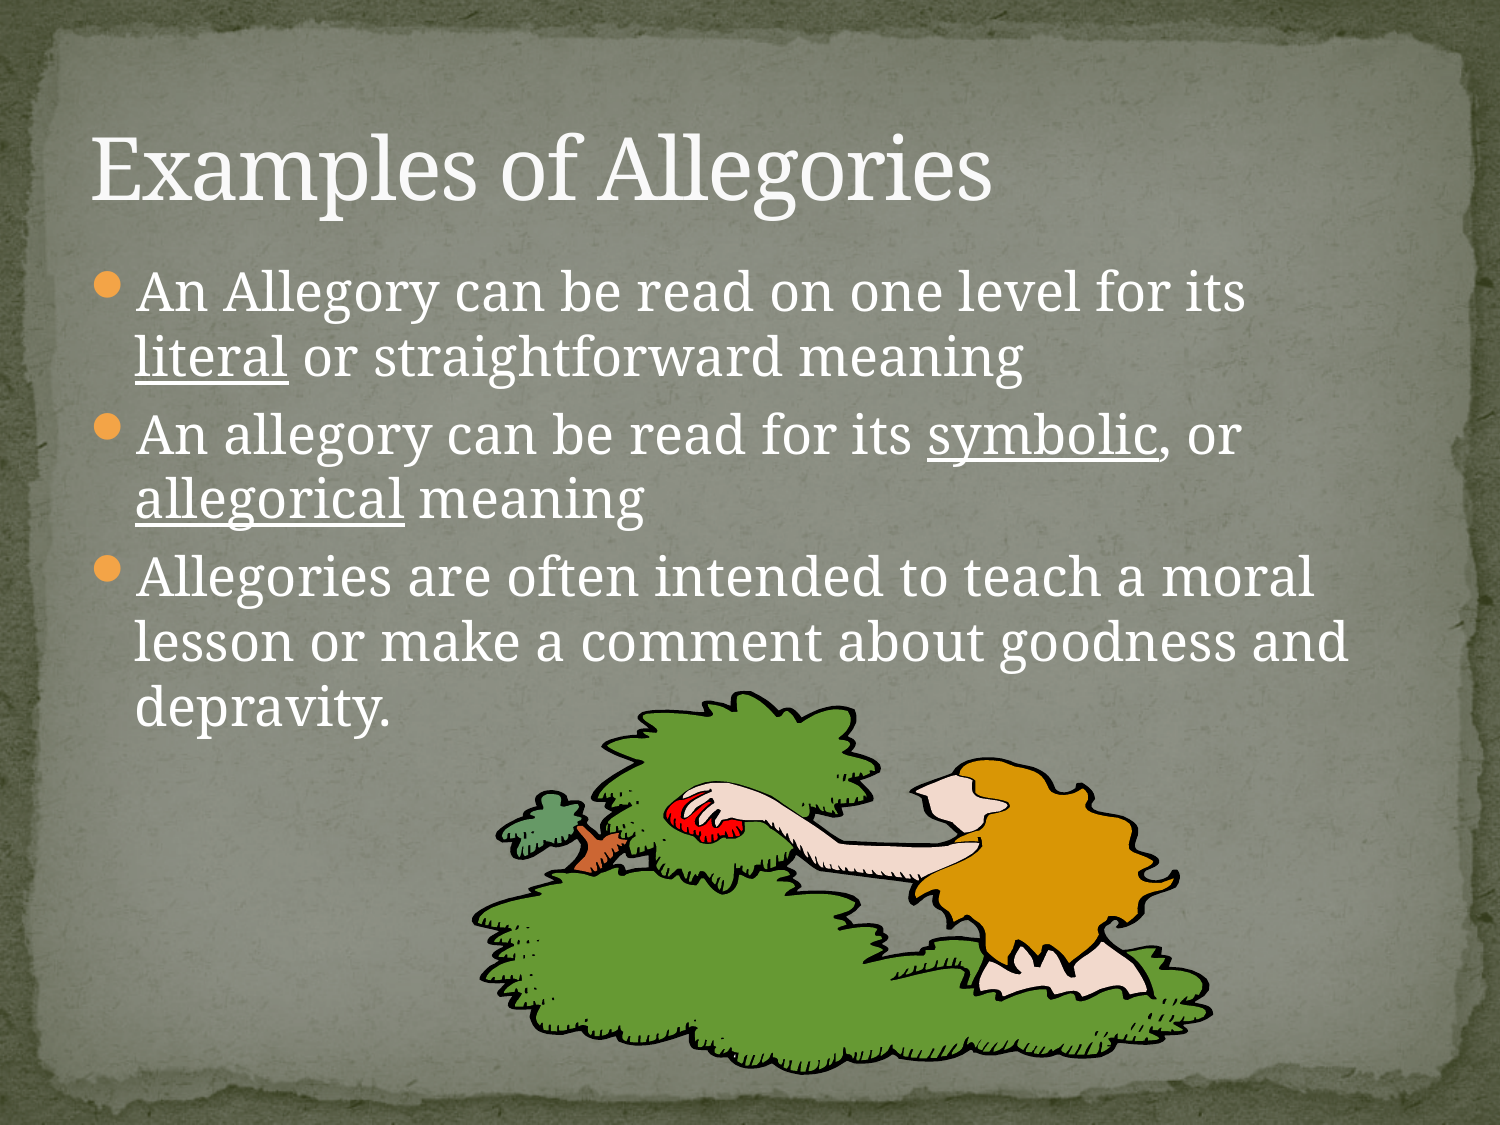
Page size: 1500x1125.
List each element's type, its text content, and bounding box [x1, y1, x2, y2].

picture [464, 689, 1229, 1075]
list An Allegory can be read on one level for its literal or straightforward meaning An allegory can be read for its symbolic, or allegorical meaning Allegories are often intended to teach a moral lesson or make a comment about goodness and depravity. [75, 249, 1425, 1000]
title Examples of Allegories [74, 24, 1425, 225]
